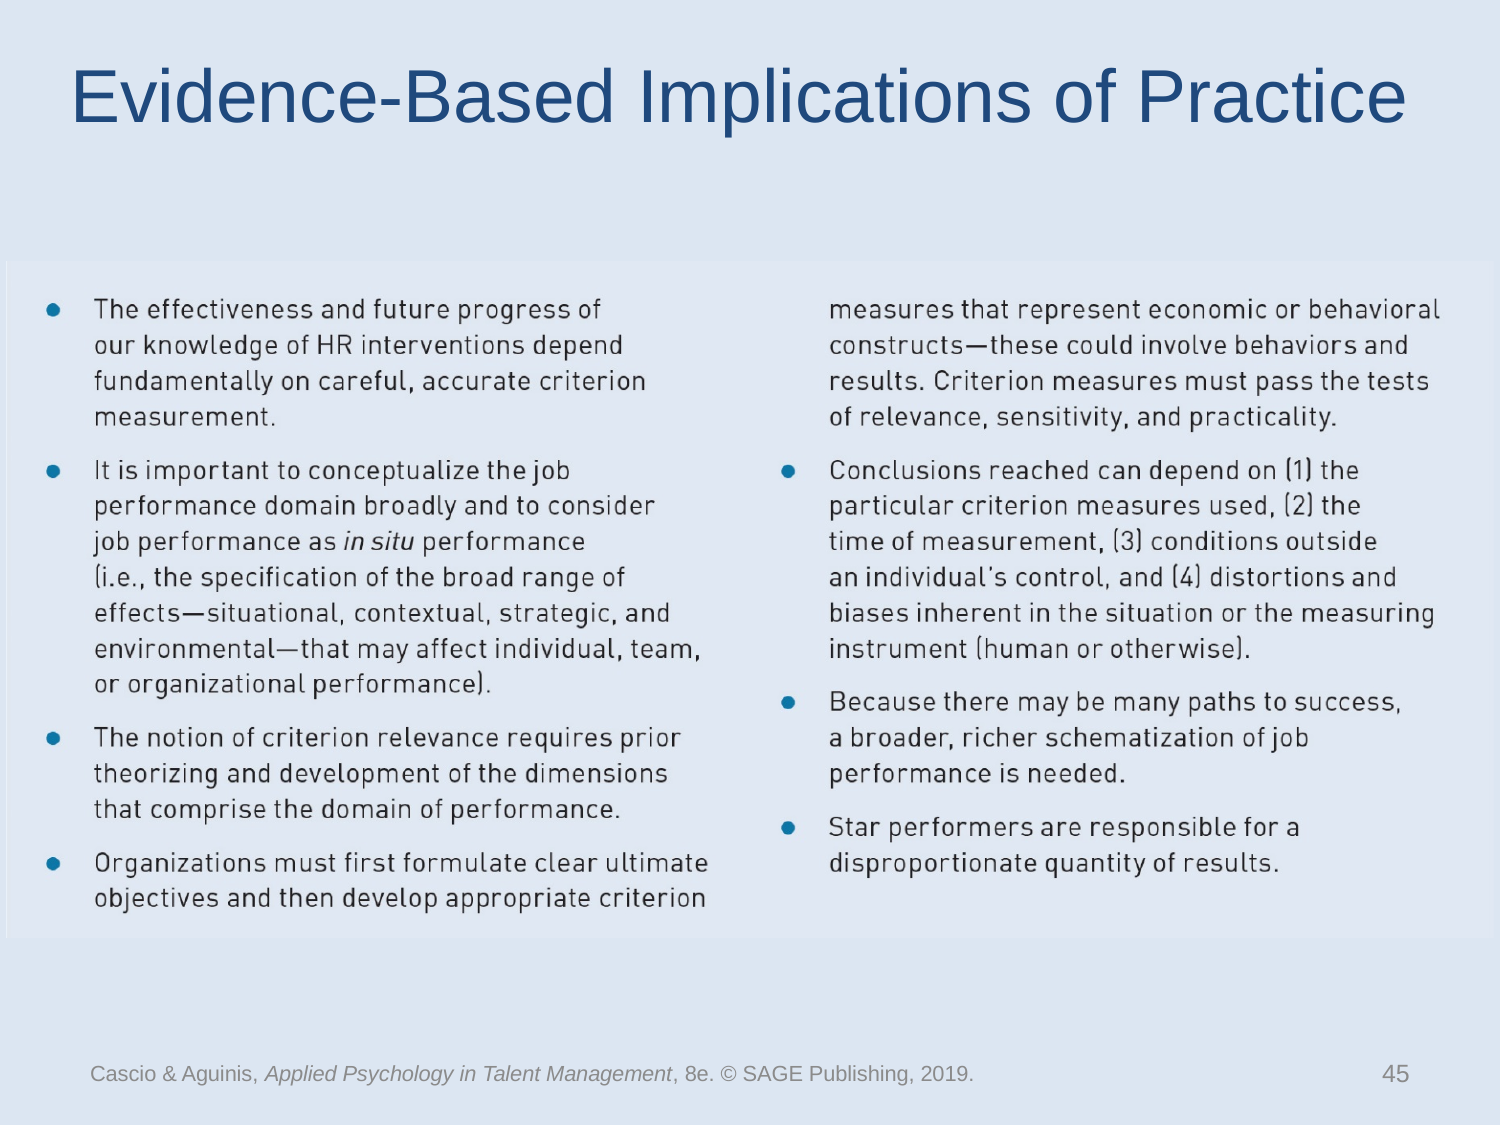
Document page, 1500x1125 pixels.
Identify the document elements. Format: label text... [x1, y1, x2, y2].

title Evidence-Based Implications of Practice [0, 0, 1500, 187]
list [5, 260, 1494, 938]
footer Cascio & Aguinis, Applied Psychology in Talent Management, 8e. © SAGE Publishing, 2019. [75, 1042, 1313, 1103]
slide_number 45 [1350, 1042, 1425, 1103]
